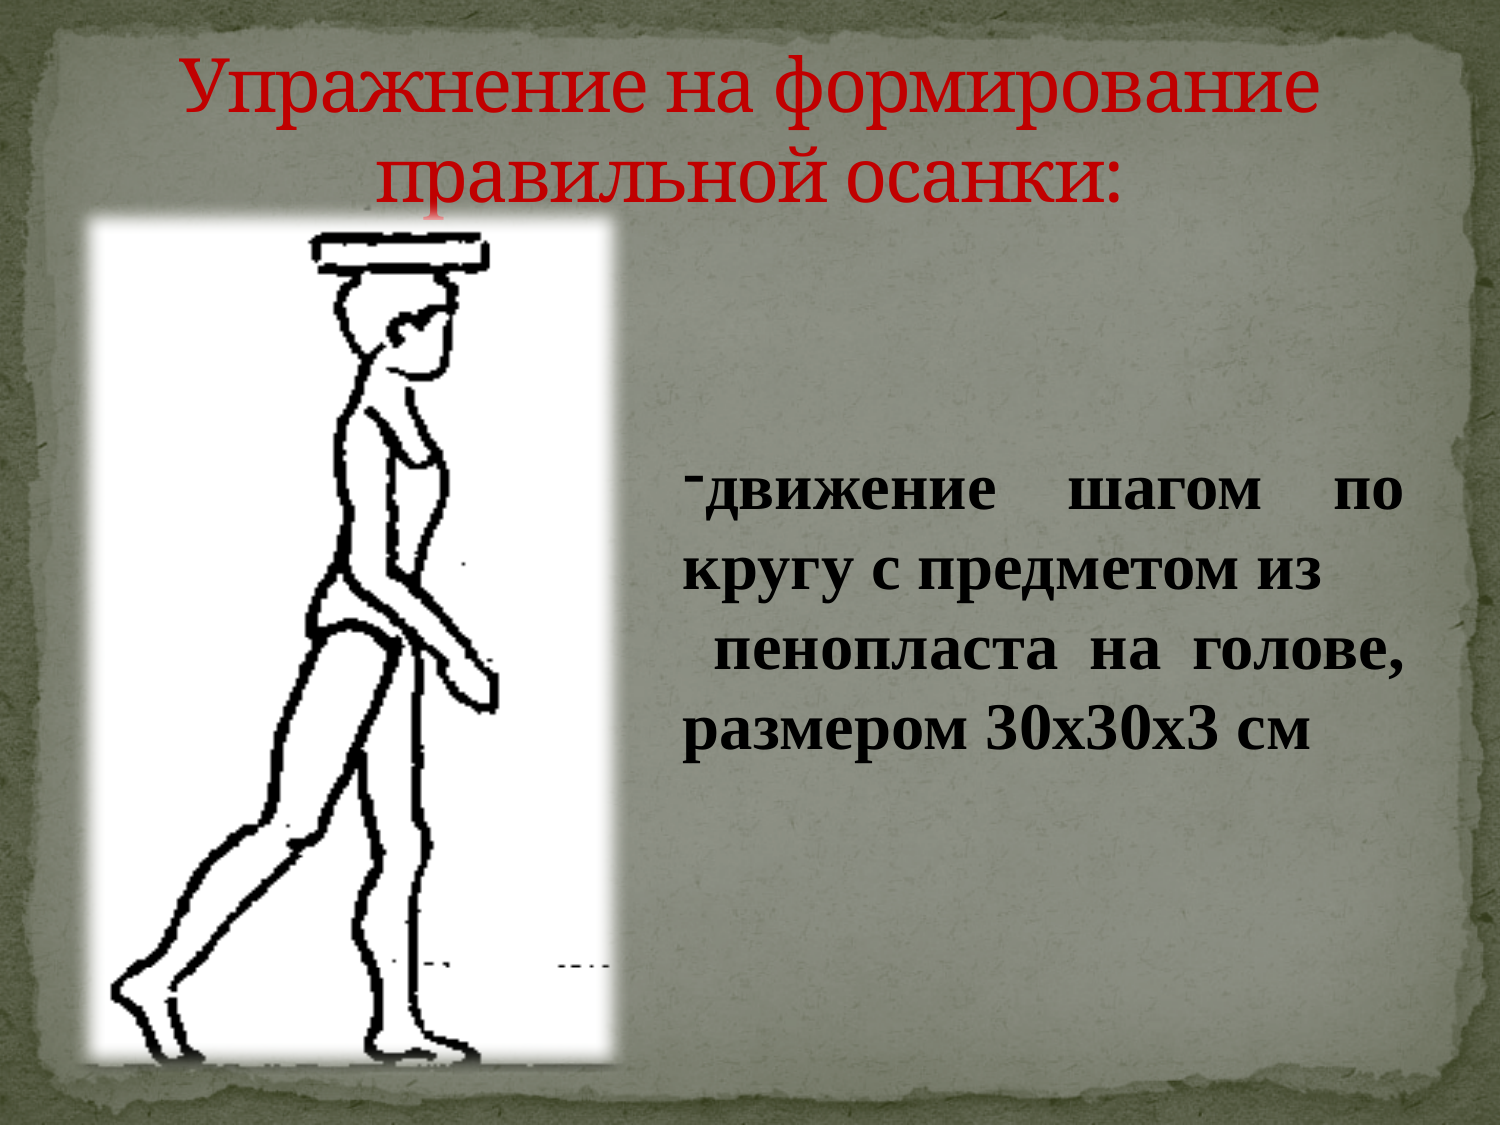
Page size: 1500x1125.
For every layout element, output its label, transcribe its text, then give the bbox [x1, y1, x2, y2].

text_box движение шагом по кругу с предметом из пенопласта на голове, размером 30x30x3 см [667, 435, 1421, 771]
picture [72, 201, 630, 1077]
title Упражнение на формирование правильной осанки: [74, 24, 1425, 225]
